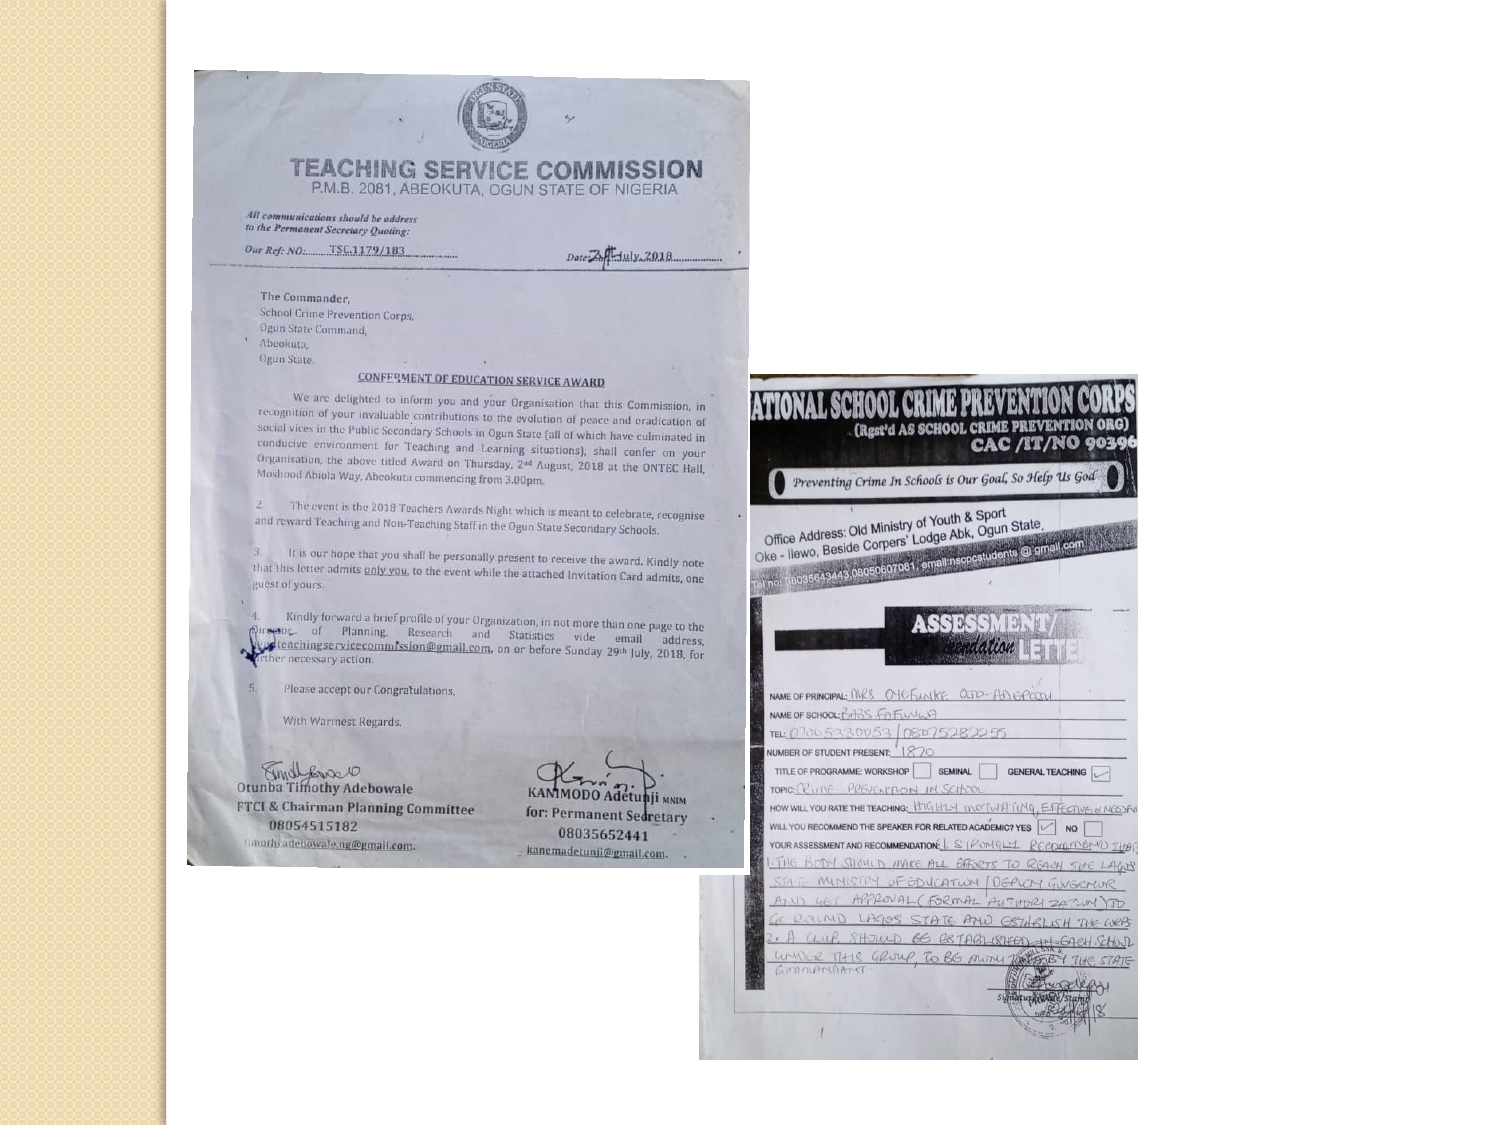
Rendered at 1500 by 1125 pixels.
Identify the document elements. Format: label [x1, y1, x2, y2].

picture [187, 70, 1138, 1060]
